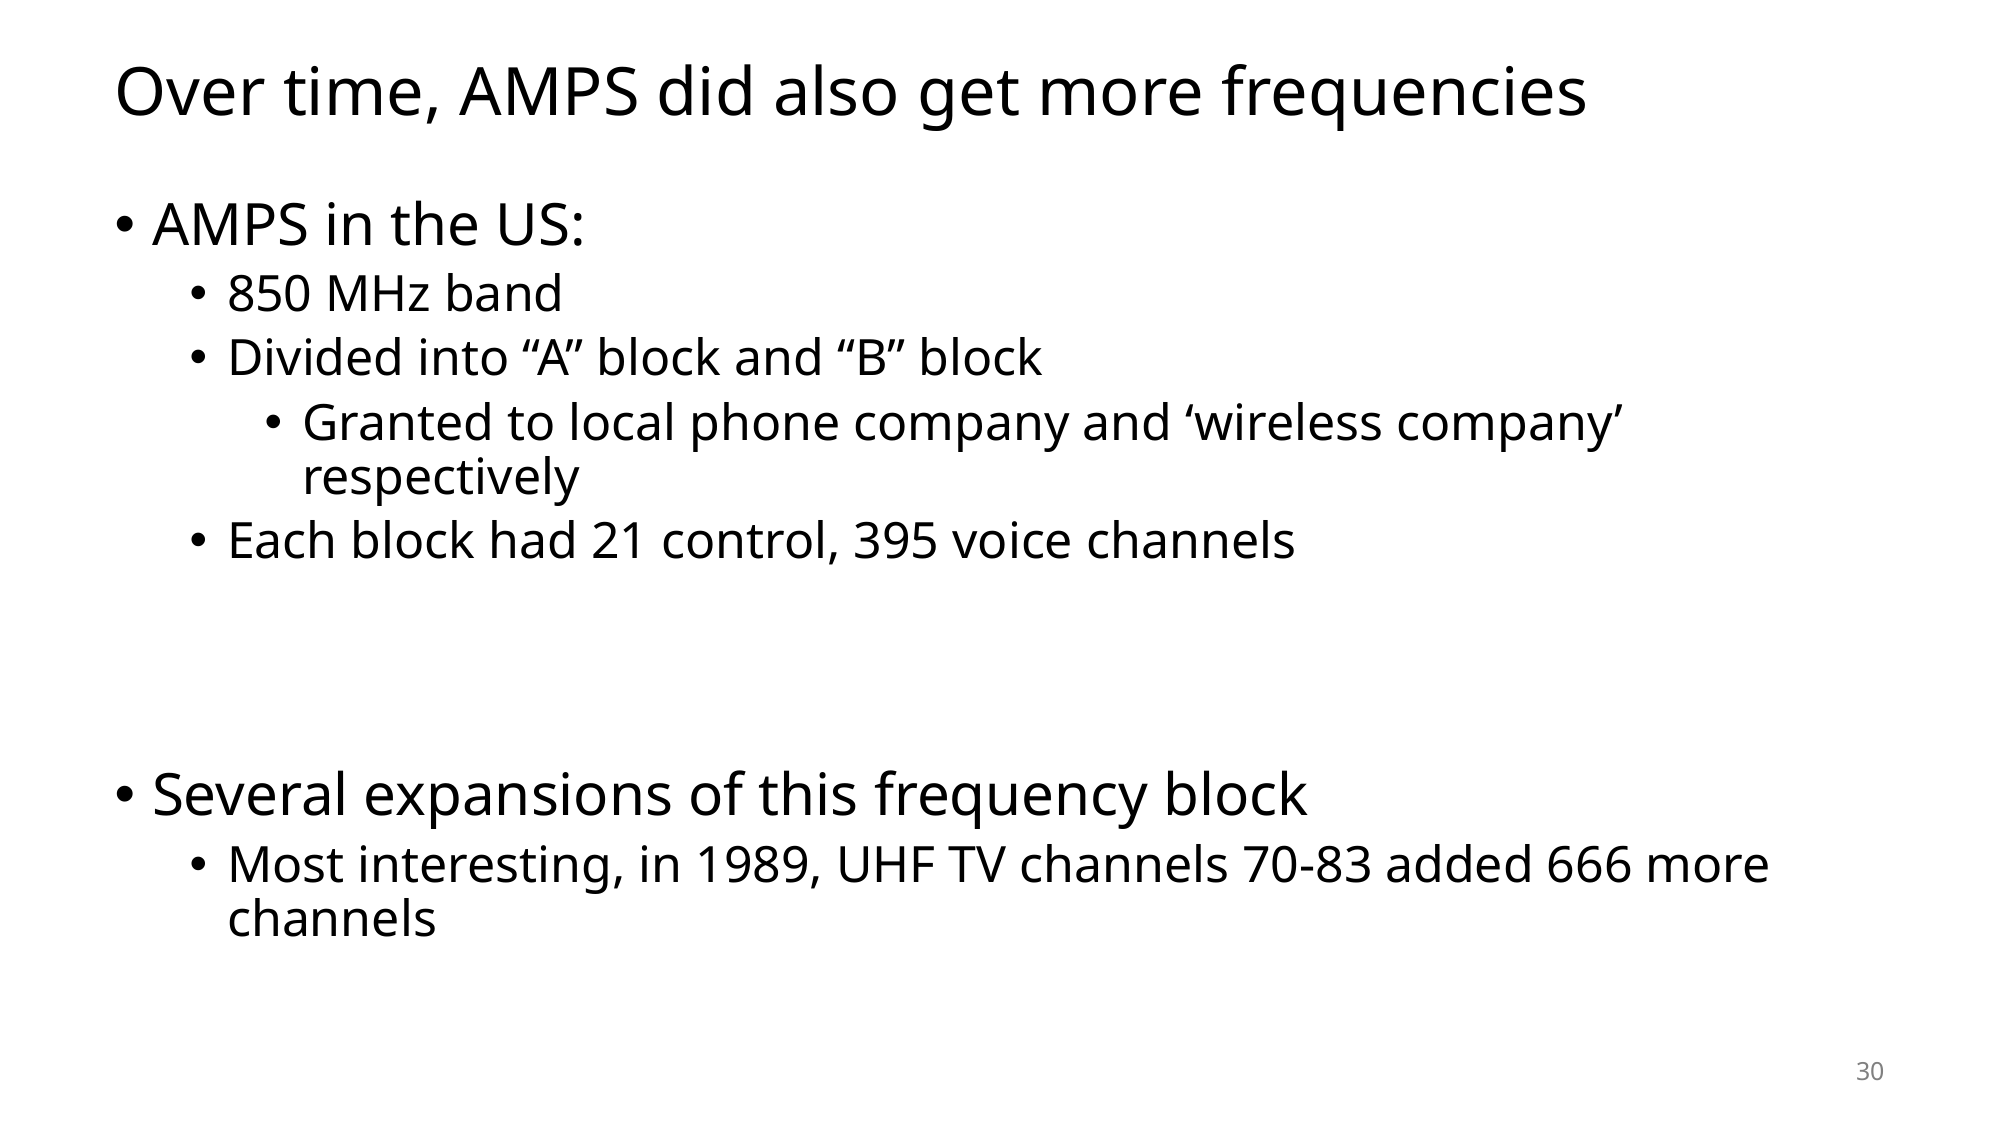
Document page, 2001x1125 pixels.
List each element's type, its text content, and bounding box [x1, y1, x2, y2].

list AMPS in the US: 850 MHz band Divided into “A” block and “B” block Granted to local phone company and ‘wireless company’ respectively Each block had 21 control, 395 voice channels Several expansions of this frequency block Most interesting, in 1989, UHF TV channels 70-83 added 666 more channels [99, 187, 1900, 1013]
title Over time, AMPS did also get more frequencies [99, 37, 1900, 150]
slide_number 30 [1749, 1042, 1900, 1103]
